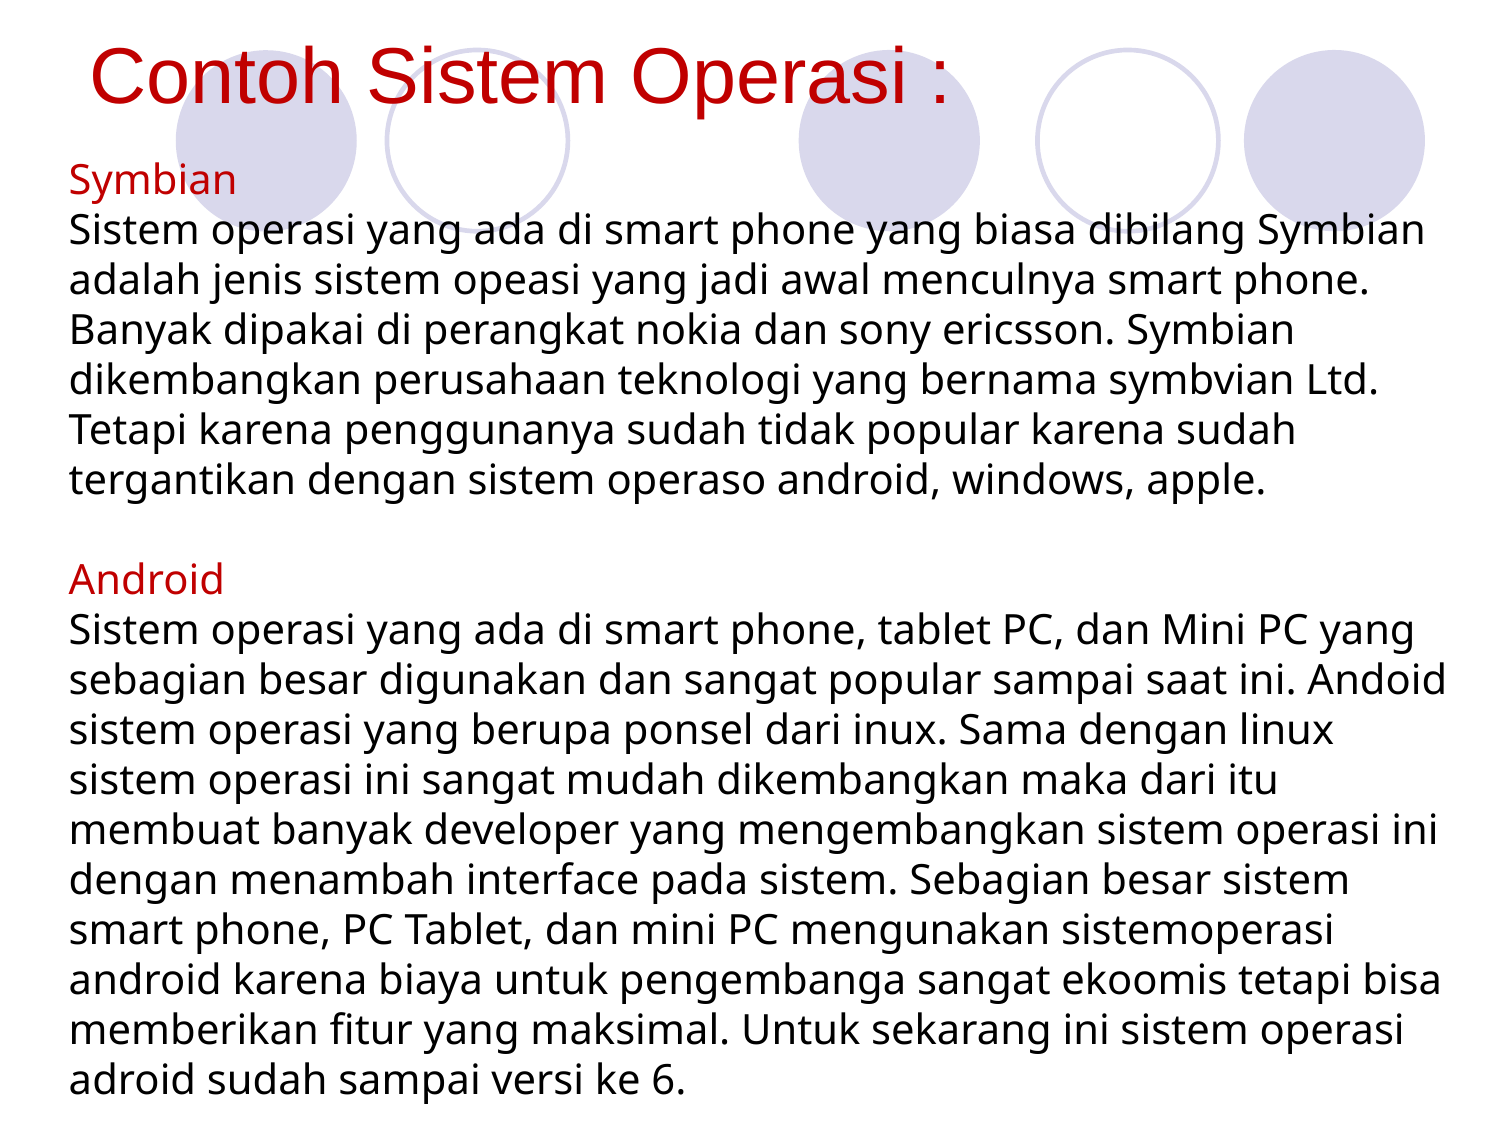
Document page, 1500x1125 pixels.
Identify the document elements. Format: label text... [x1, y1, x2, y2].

title Contoh Sistem Operasi : [74, 0, 1426, 145]
text_box Symbian Sistem operasi yang ada di smart phone yang biasa dibilang Symbian adalah jenis sistem opeasi yang jadi awal menculnya smart phone. Banyak dipakai di perangkat nokia dan sony ericsson. Symbian dikembangkan perusahaan teknologi yang bernama symbvian Ltd. Tetapi karena penggunanya sudah tidak popular karena sudah tergantikan dengan sistem operaso android, windows, apple. Android Sistem operasi yang ada di smart phone, tablet PC, dan Mini PC yang sebagian besar digunakan dan sangat popular sampai saat ini. Andoid sistem operasi yang berupa ponsel dari inux. Sama dengan linux sistem operasi ini sangat mudah dikembangkan maka dari itu membuat banyak developer yang mengembangkan sistem operasi ini dengan menambah interface pada sistem. Sebagian besar sistem smart phone, PC Tablet, dan mini PC mengunakan sistemoperasi android karena biaya untuk pengembanga sangat ekoomis tetapi bisa memberikan fitur yang maksimal. Untuk sekarang ini sistem operasi adroid sudah sampai versi ke 6. [53, 145, 1466, 1111]
